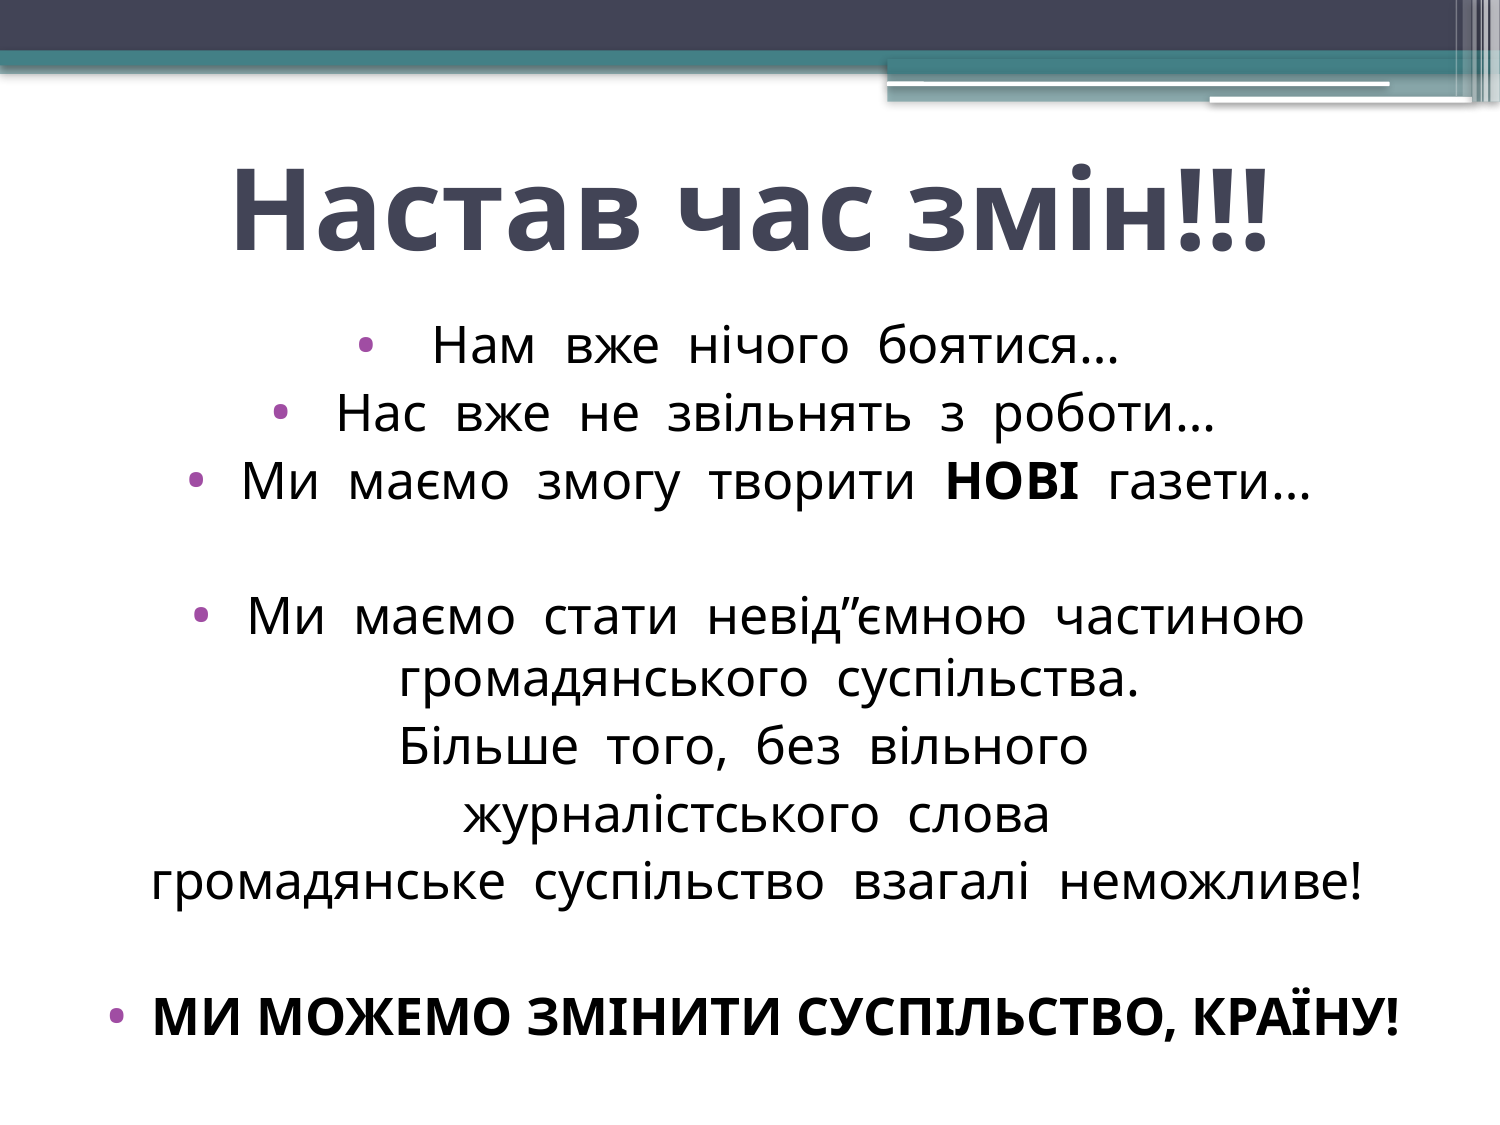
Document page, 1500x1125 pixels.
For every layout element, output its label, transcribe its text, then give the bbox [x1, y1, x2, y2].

title Настав час змін!!! [75, 128, 1425, 282]
list Нам вже нічого боятися… Нас вже не звільнять з роботи… Ми маємо змогу творити НОВІ газети… Ми маємо стати невід”ємною частиною громадянського суспільства. Більше того, без вільного журналістського слова громадянське суспільство взагалі неможливе! МИ МОЖЕМО ЗМІНИТИ СУСПІЛЬСТВО, КРАЇНУ! [75, 304, 1425, 1079]
